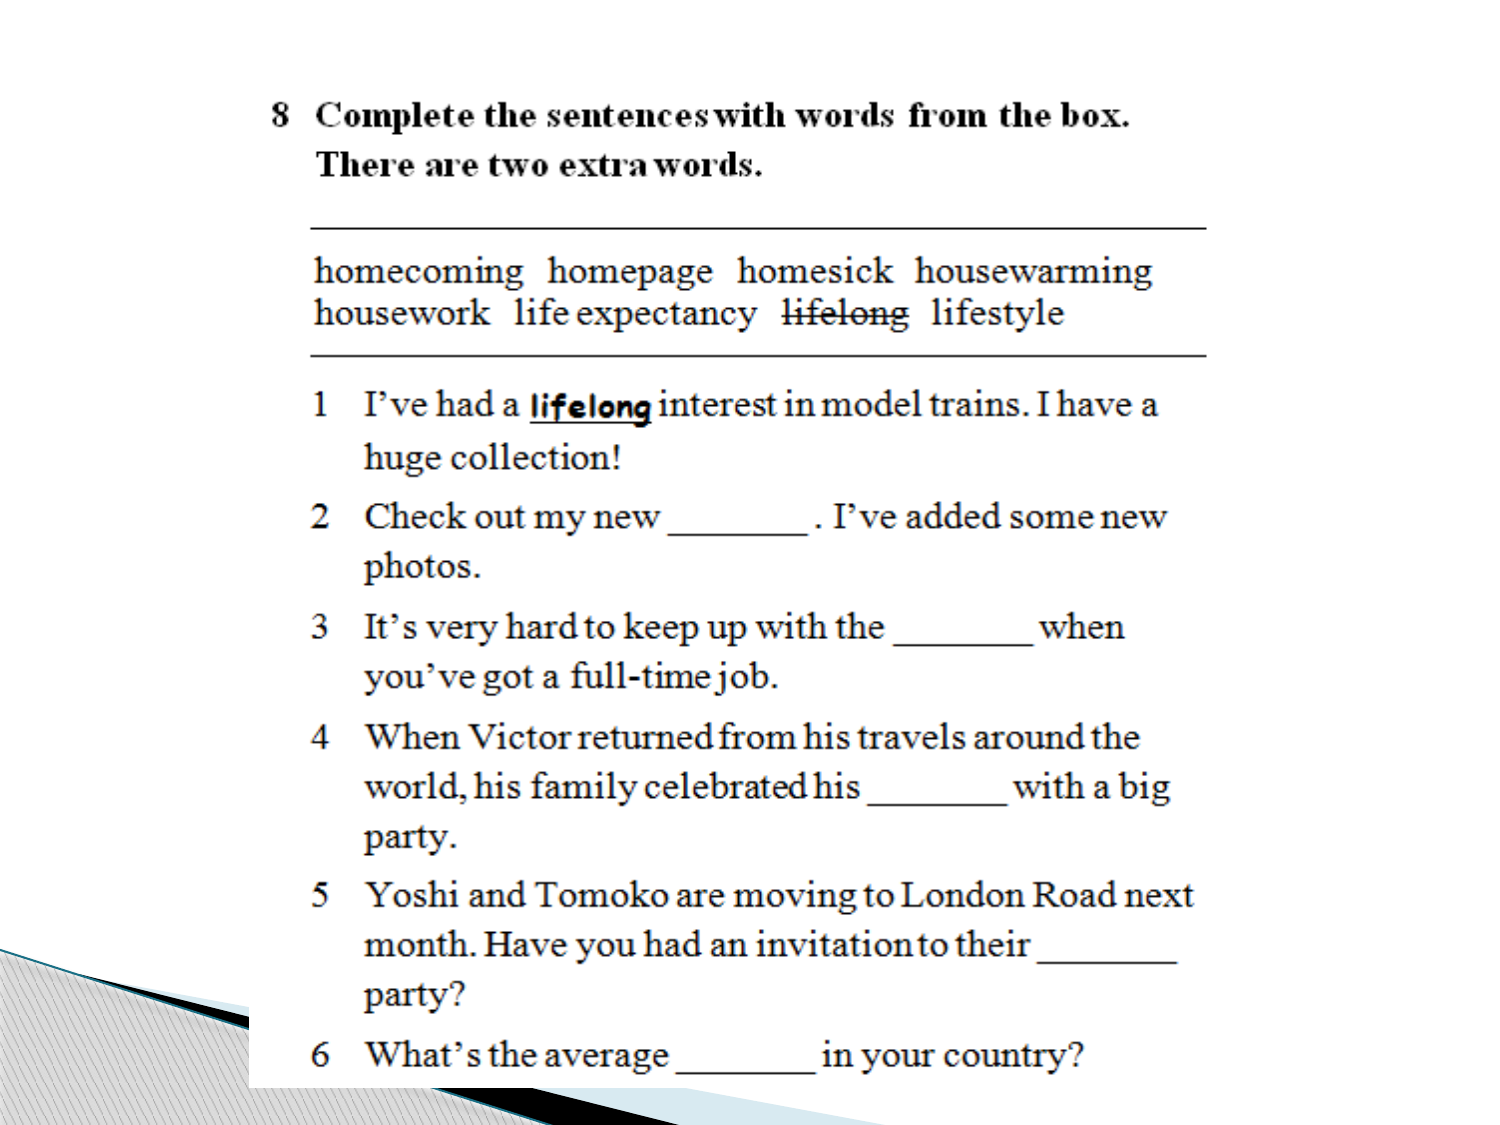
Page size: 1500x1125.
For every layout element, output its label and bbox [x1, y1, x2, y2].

picture [249, 74, 1213, 1088]
